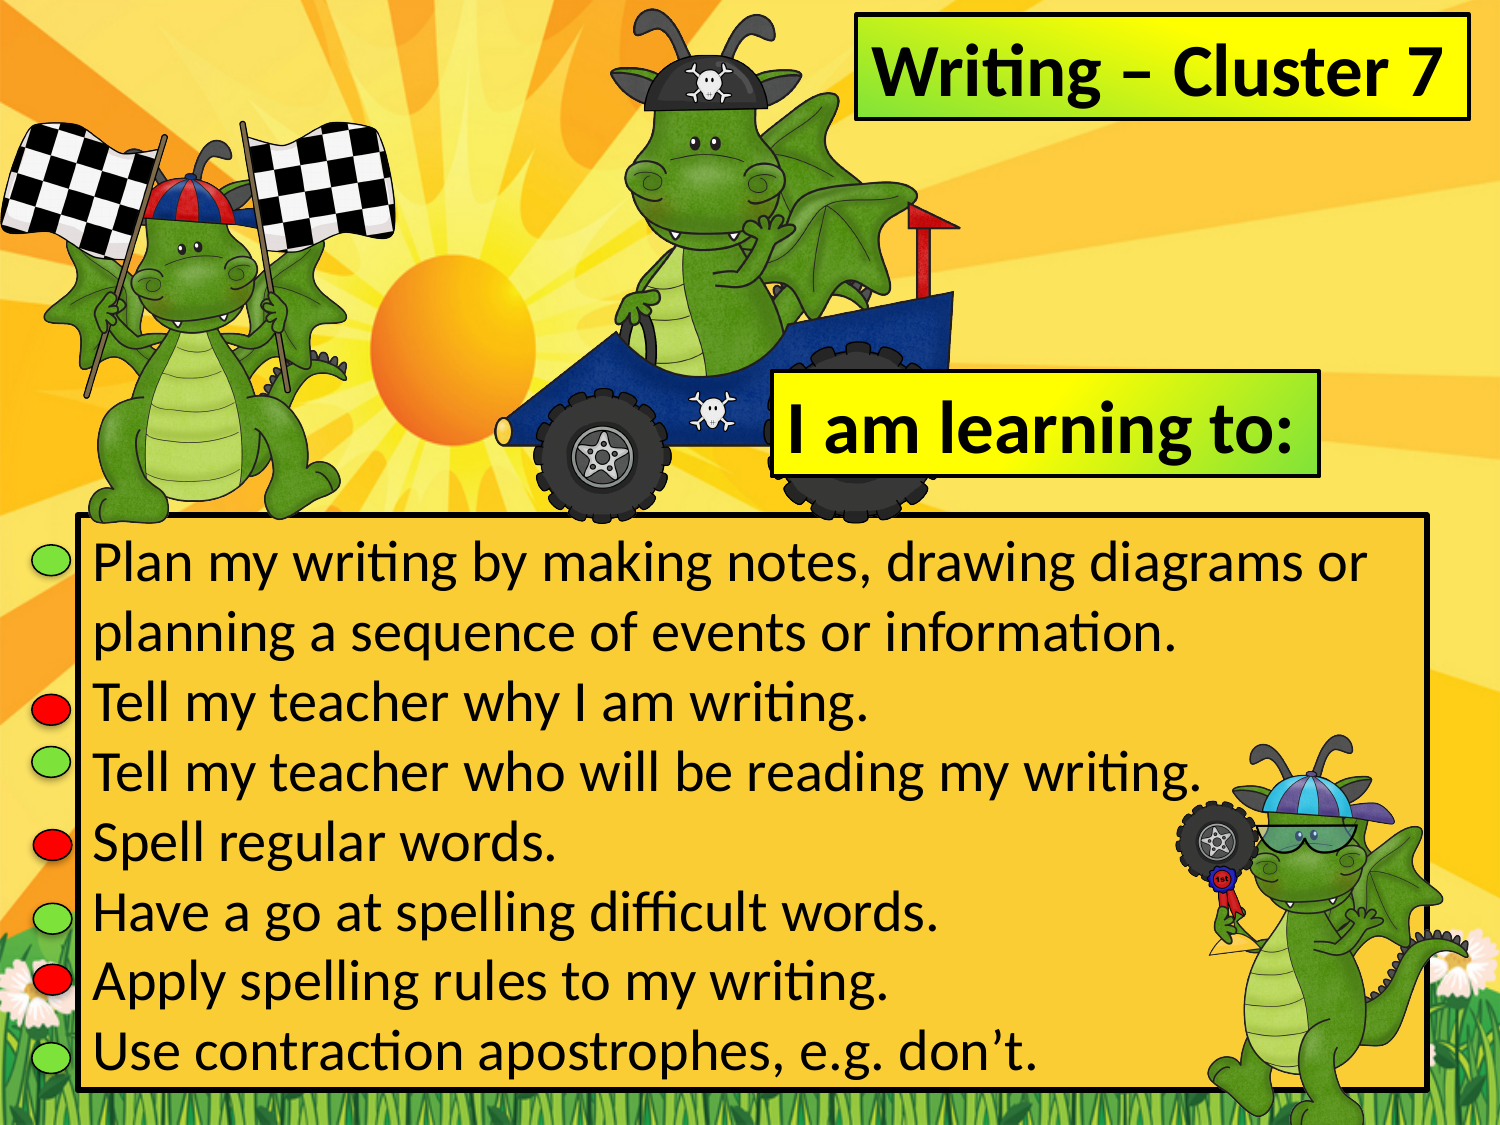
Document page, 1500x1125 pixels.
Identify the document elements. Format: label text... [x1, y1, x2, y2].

text_box [32, 828, 73, 862]
text_box [31, 544, 72, 577]
text_box I am learning to: [966, 369, 1321, 478]
picture [0, 0, 1500, 1125]
text_box [32, 902, 73, 935]
text_box [31, 693, 72, 726]
text_box Plan my writing by making notes, drawing diagrams or planning a sequence of events or information. Tell my teacher why I am writing. Tell my teacher who will be reading my writing. Spell regular words. Have a go at spelling difficult words. Apply spelling rules to my writing. Use contraction apostrophes, e.g. don’t. [77, 515, 1427, 1090]
text_box [31, 745, 72, 779]
text_box [31, 1041, 72, 1075]
text_box [32, 963, 73, 996]
text_box Writing – Cluster 7 [965, 12, 1471, 121]
